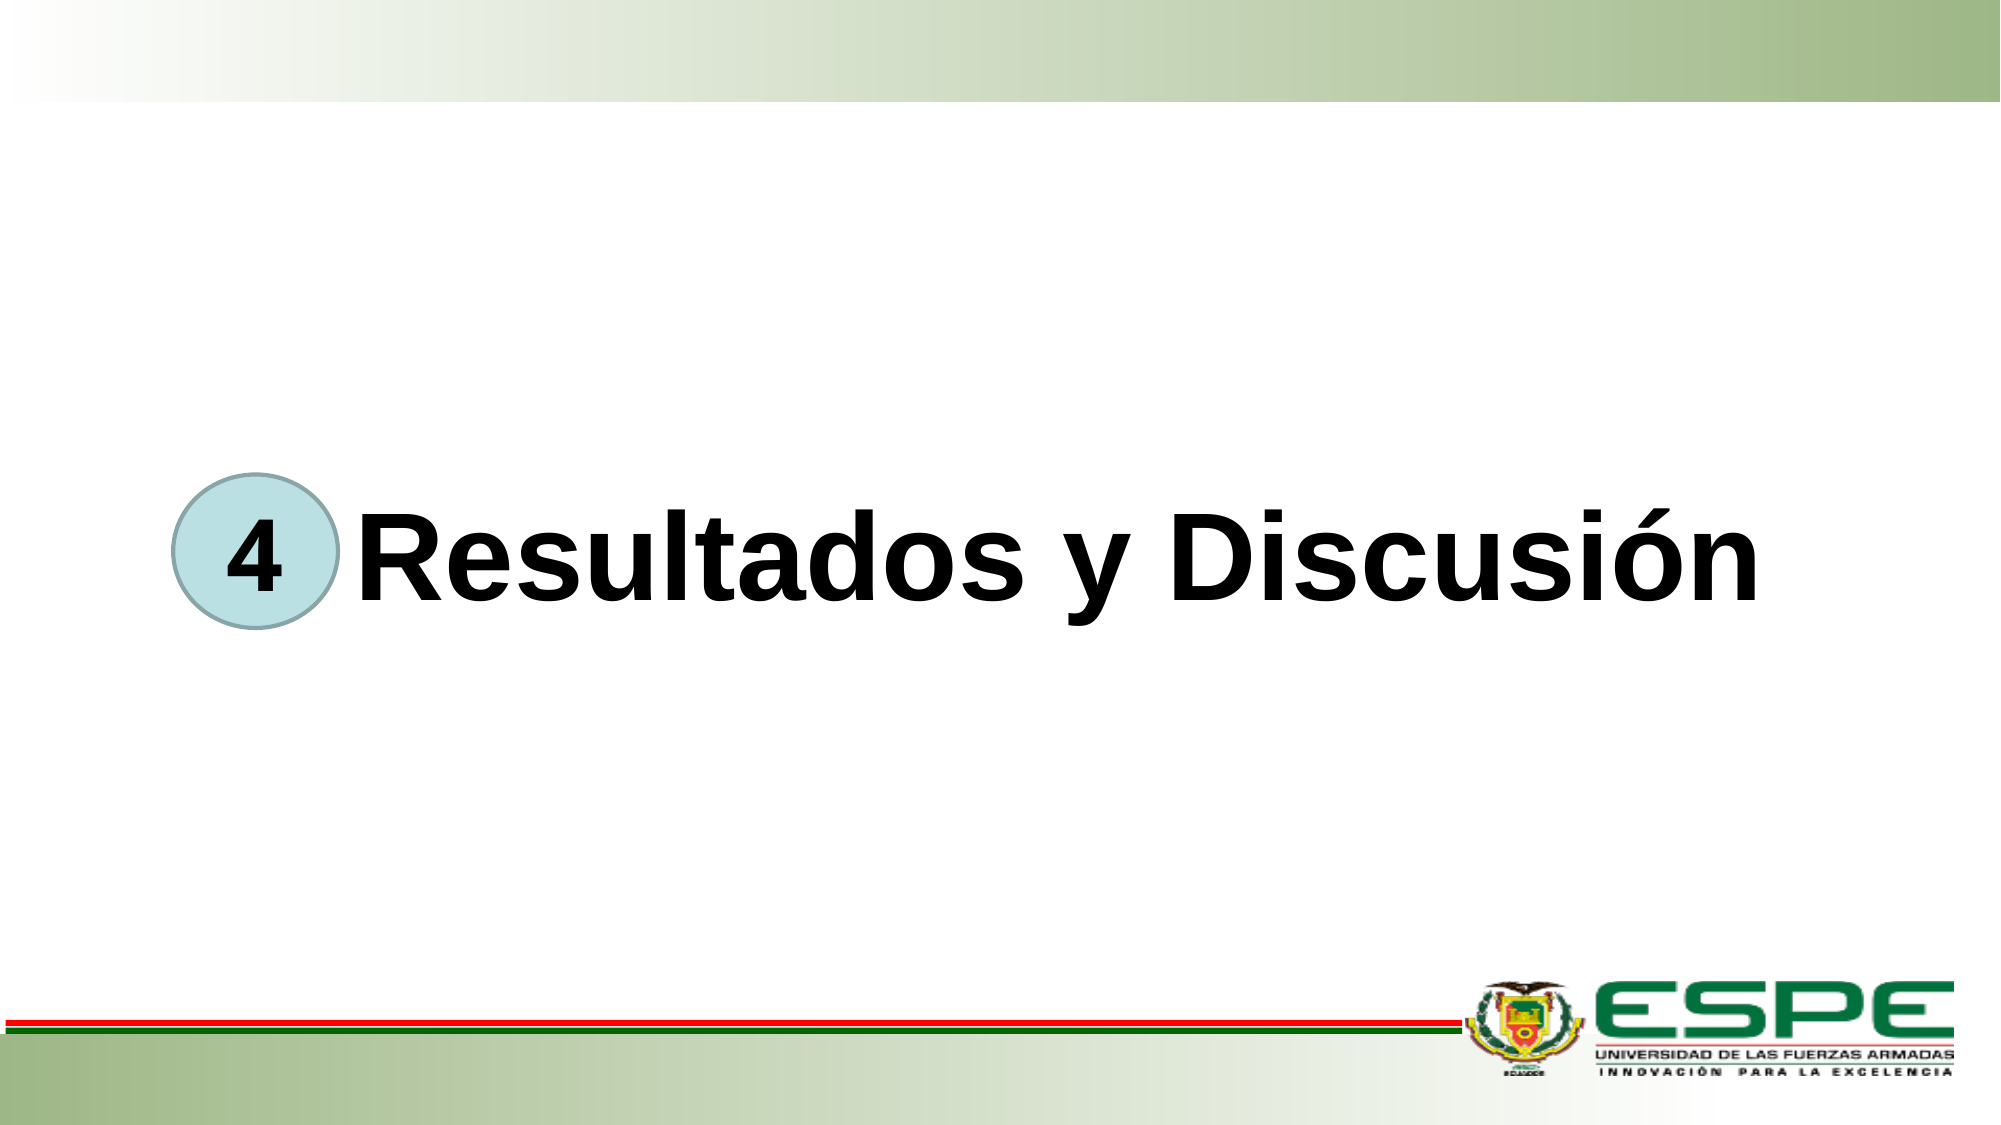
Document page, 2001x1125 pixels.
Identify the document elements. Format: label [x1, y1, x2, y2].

text_box [172, 467, 1946, 635]
picture [1465, 981, 1954, 1076]
